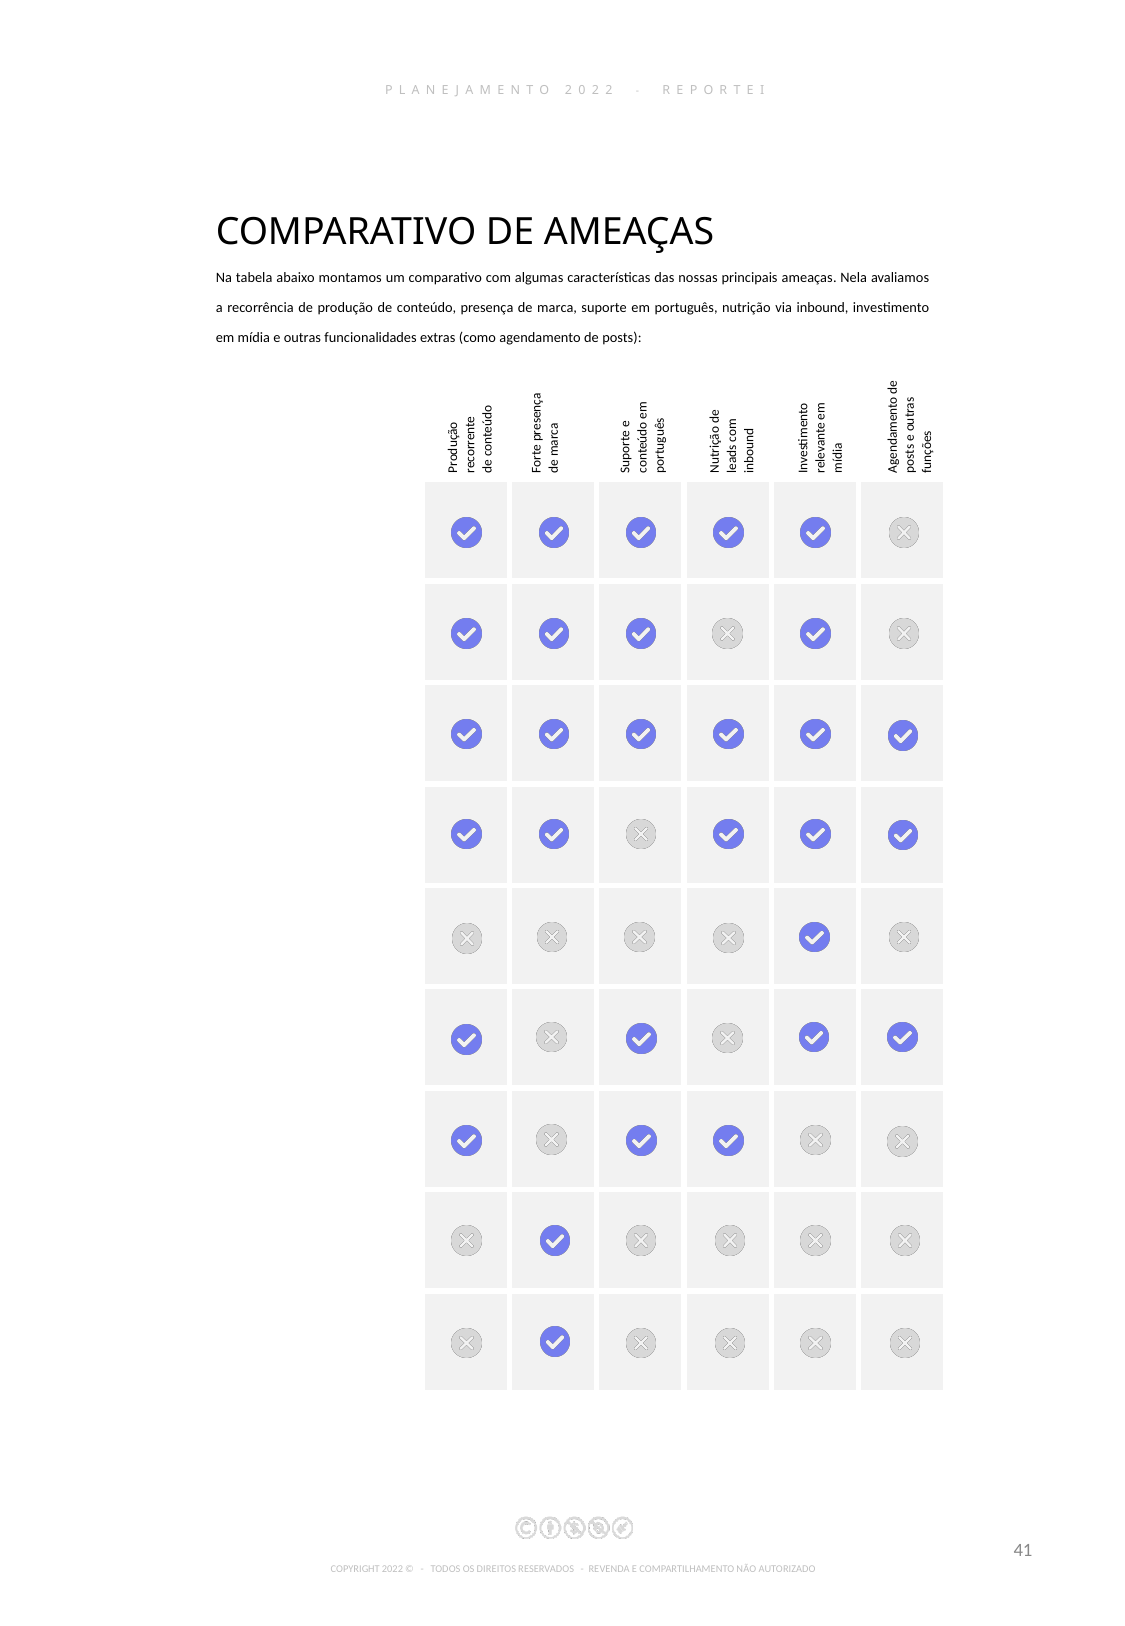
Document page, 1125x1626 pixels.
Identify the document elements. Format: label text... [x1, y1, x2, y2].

table_cell [512, 584, 594, 680]
picture [451, 1125, 482, 1156]
picture [713, 517, 744, 548]
table_cell [861, 1091, 943, 1187]
table_cell [774, 989, 856, 1085]
picture [451, 1327, 482, 1358]
picture [626, 1125, 657, 1156]
table_cell [425, 989, 507, 1085]
picture [451, 618, 482, 649]
picture [625, 1327, 656, 1358]
picture [713, 818, 744, 849]
picture [712, 1022, 743, 1053]
table_header [774, 482, 856, 578]
table_cell [512, 1294, 594, 1390]
table_cell [599, 989, 681, 1085]
table_cell [861, 685, 943, 781]
table_cell [599, 1192, 681, 1288]
picture [800, 718, 831, 749]
table_cell [425, 888, 507, 984]
table_cell [599, 787, 681, 883]
picture [888, 820, 919, 851]
table_cell [774, 584, 856, 680]
picture [538, 517, 569, 548]
picture [890, 1225, 921, 1256]
text_box Suporte e conteúdo em português [614, 366, 682, 489]
picture [800, 517, 831, 548]
picture [536, 922, 567, 953]
table_cell [861, 1294, 943, 1390]
picture [540, 1326, 571, 1357]
table_cell [512, 1192, 594, 1288]
picture [800, 1125, 831, 1156]
text_box Forte presença de marca [526, 366, 576, 489]
table_cell [687, 584, 769, 680]
table_cell [687, 787, 769, 883]
text_box Nutrição de leads com inbound [704, 366, 772, 489]
picture [625, 1225, 656, 1256]
picture [800, 618, 831, 649]
table_cell [687, 685, 769, 781]
picture [887, 1022, 918, 1053]
table_header [861, 482, 943, 578]
table_cell [599, 1294, 681, 1390]
table_cell [687, 888, 769, 984]
table_cell [774, 685, 856, 781]
picture [536, 1022, 567, 1053]
table_cell [861, 888, 943, 984]
picture [799, 922, 830, 953]
picture [800, 1327, 831, 1358]
picture [536, 1124, 567, 1155]
picture [452, 923, 483, 954]
table_cell [861, 989, 943, 1085]
picture [888, 517, 919, 548]
text_box COMPARATIVO DE AMEAÇAS [200, 199, 854, 257]
picture [890, 1327, 921, 1358]
picture [800, 818, 831, 849]
table_cell [599, 685, 681, 781]
picture [626, 517, 657, 548]
text_box COPYRIGHT 2022 © - TODOS OS DIREITOS RESERVADOS - REVENDA E COMPARTILHAMENTO NÃO AUTORIZADO [201, 1548, 947, 1582]
picture [798, 1022, 829, 1053]
picture [888, 720, 919, 751]
picture [624, 922, 655, 953]
table_cell [687, 1192, 769, 1288]
table_header [599, 482, 681, 578]
table_cell [425, 584, 507, 680]
table_cell [599, 584, 681, 680]
table_cell [774, 787, 856, 883]
picture [713, 922, 744, 953]
picture [451, 1225, 482, 1256]
picture [451, 1024, 482, 1055]
text_box Produção recorrente de conteúdo [442, 366, 510, 489]
text_box PLANEJAMENTO 2022 - REPORTEI [206, 74, 944, 105]
table_cell [599, 1091, 681, 1187]
picture [451, 718, 482, 749]
table_cell [425, 685, 507, 781]
picture [626, 1023, 657, 1054]
table_cell [774, 1091, 856, 1187]
slide_number 41 [794, 1506, 1048, 1593]
picture [713, 1125, 744, 1156]
table_cell [774, 1294, 856, 1390]
picture [888, 922, 919, 953]
table_cell [774, 888, 856, 984]
table_cell [425, 1192, 507, 1288]
table_header [687, 482, 769, 578]
table_header [512, 482, 594, 578]
picture [715, 1327, 746, 1358]
table_cell [512, 1091, 594, 1187]
table_cell [512, 888, 594, 984]
text_box Agendamento de posts e outras funções [882, 356, 950, 489]
table_cell [512, 685, 594, 781]
table_header [425, 482, 507, 578]
picture [626, 718, 657, 749]
table_cell [425, 787, 507, 883]
picture [540, 1225, 571, 1256]
table_cell [861, 787, 943, 883]
table_cell [861, 584, 943, 680]
picture [538, 718, 569, 749]
table_cell [861, 1192, 943, 1288]
picture [887, 1126, 918, 1157]
table_cell [687, 989, 769, 1085]
picture [800, 1225, 831, 1256]
picture [451, 517, 482, 548]
text_box Na tabela abaixo montamos um comparativo com algumas características das nossas principais ameaças. Nela avaliamos a recorrência de produção de conteúdo, presença de marca, suporte em português, nutrição via inbound, investimento em mídia e outras funcionalidades extras (como agendamento de posts): [200, 257, 947, 363]
picture [538, 818, 569, 849]
picture [712, 618, 743, 649]
picture [625, 818, 656, 849]
picture [538, 618, 569, 649]
table_cell [425, 1294, 507, 1390]
table_cell [512, 787, 594, 883]
picture [715, 1225, 746, 1256]
picture [713, 718, 744, 749]
table_cell [425, 1091, 507, 1187]
table_cell [599, 888, 681, 984]
table_cell [774, 1192, 856, 1288]
table_cell [687, 1294, 769, 1390]
picture [626, 618, 657, 649]
table_cell [512, 989, 594, 1085]
picture [451, 818, 482, 849]
text_box Investimento relevante em mídia [792, 366, 860, 489]
picture [888, 618, 919, 649]
table_cell [687, 1091, 769, 1187]
picture [515, 1516, 633, 1539]
